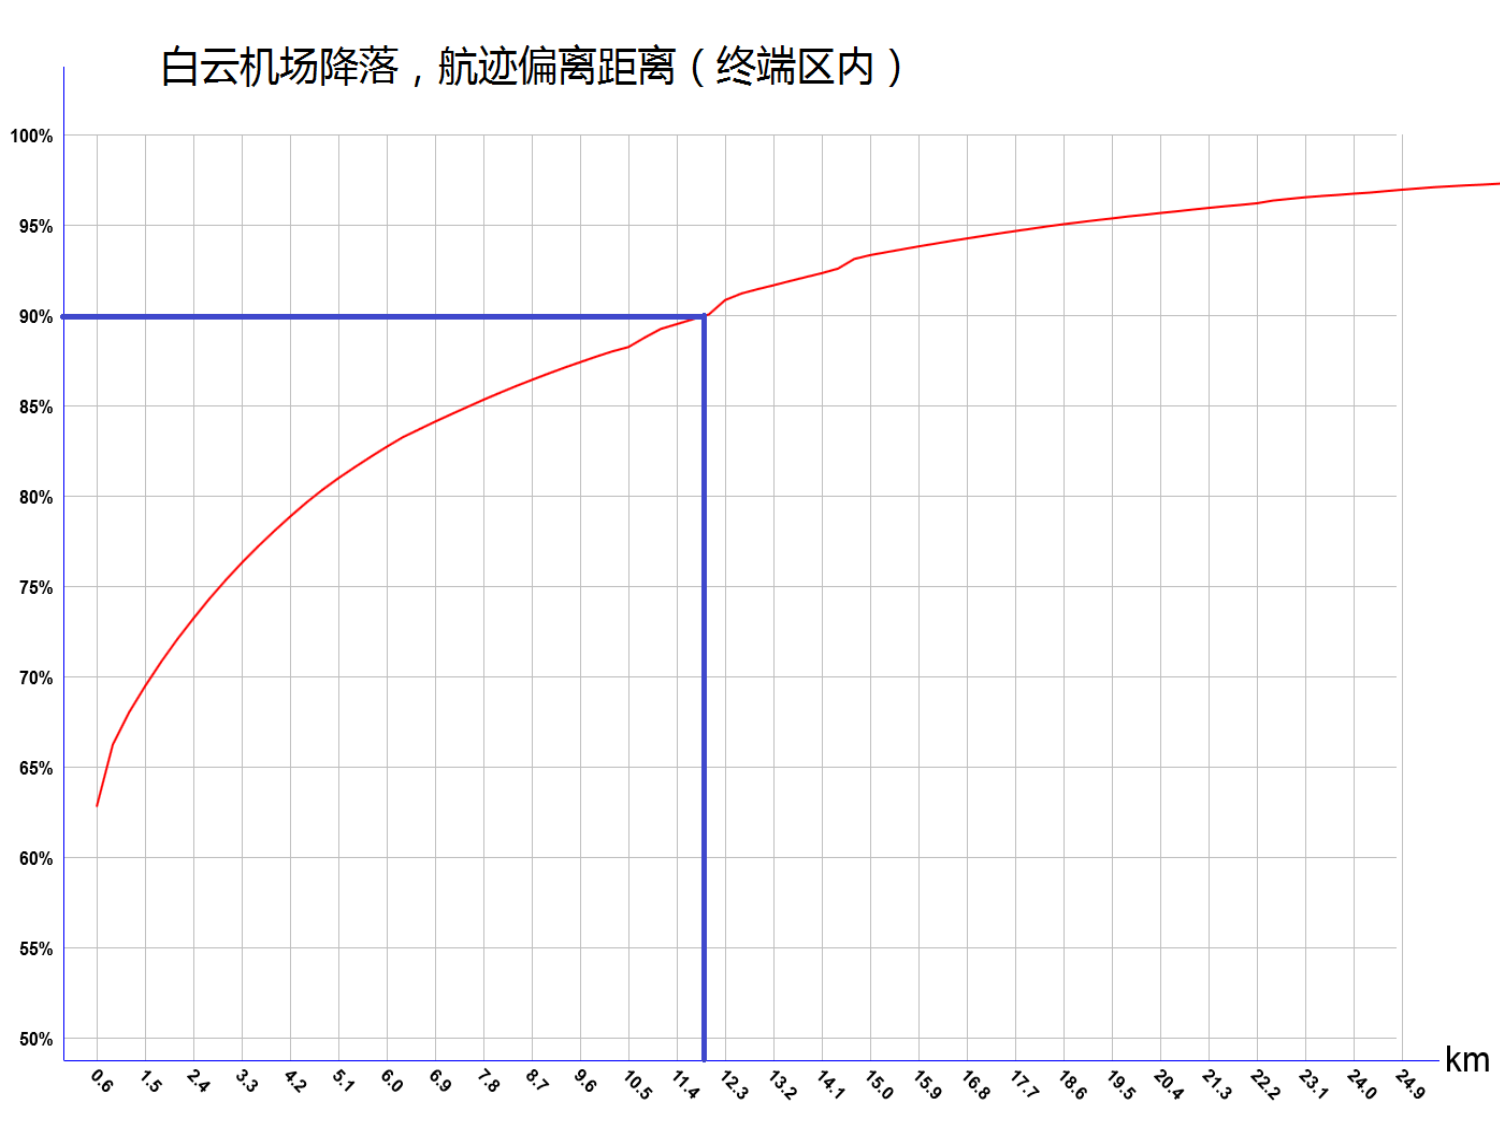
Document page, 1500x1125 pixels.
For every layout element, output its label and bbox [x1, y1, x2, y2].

list [0, 0, 1500, 1125]
